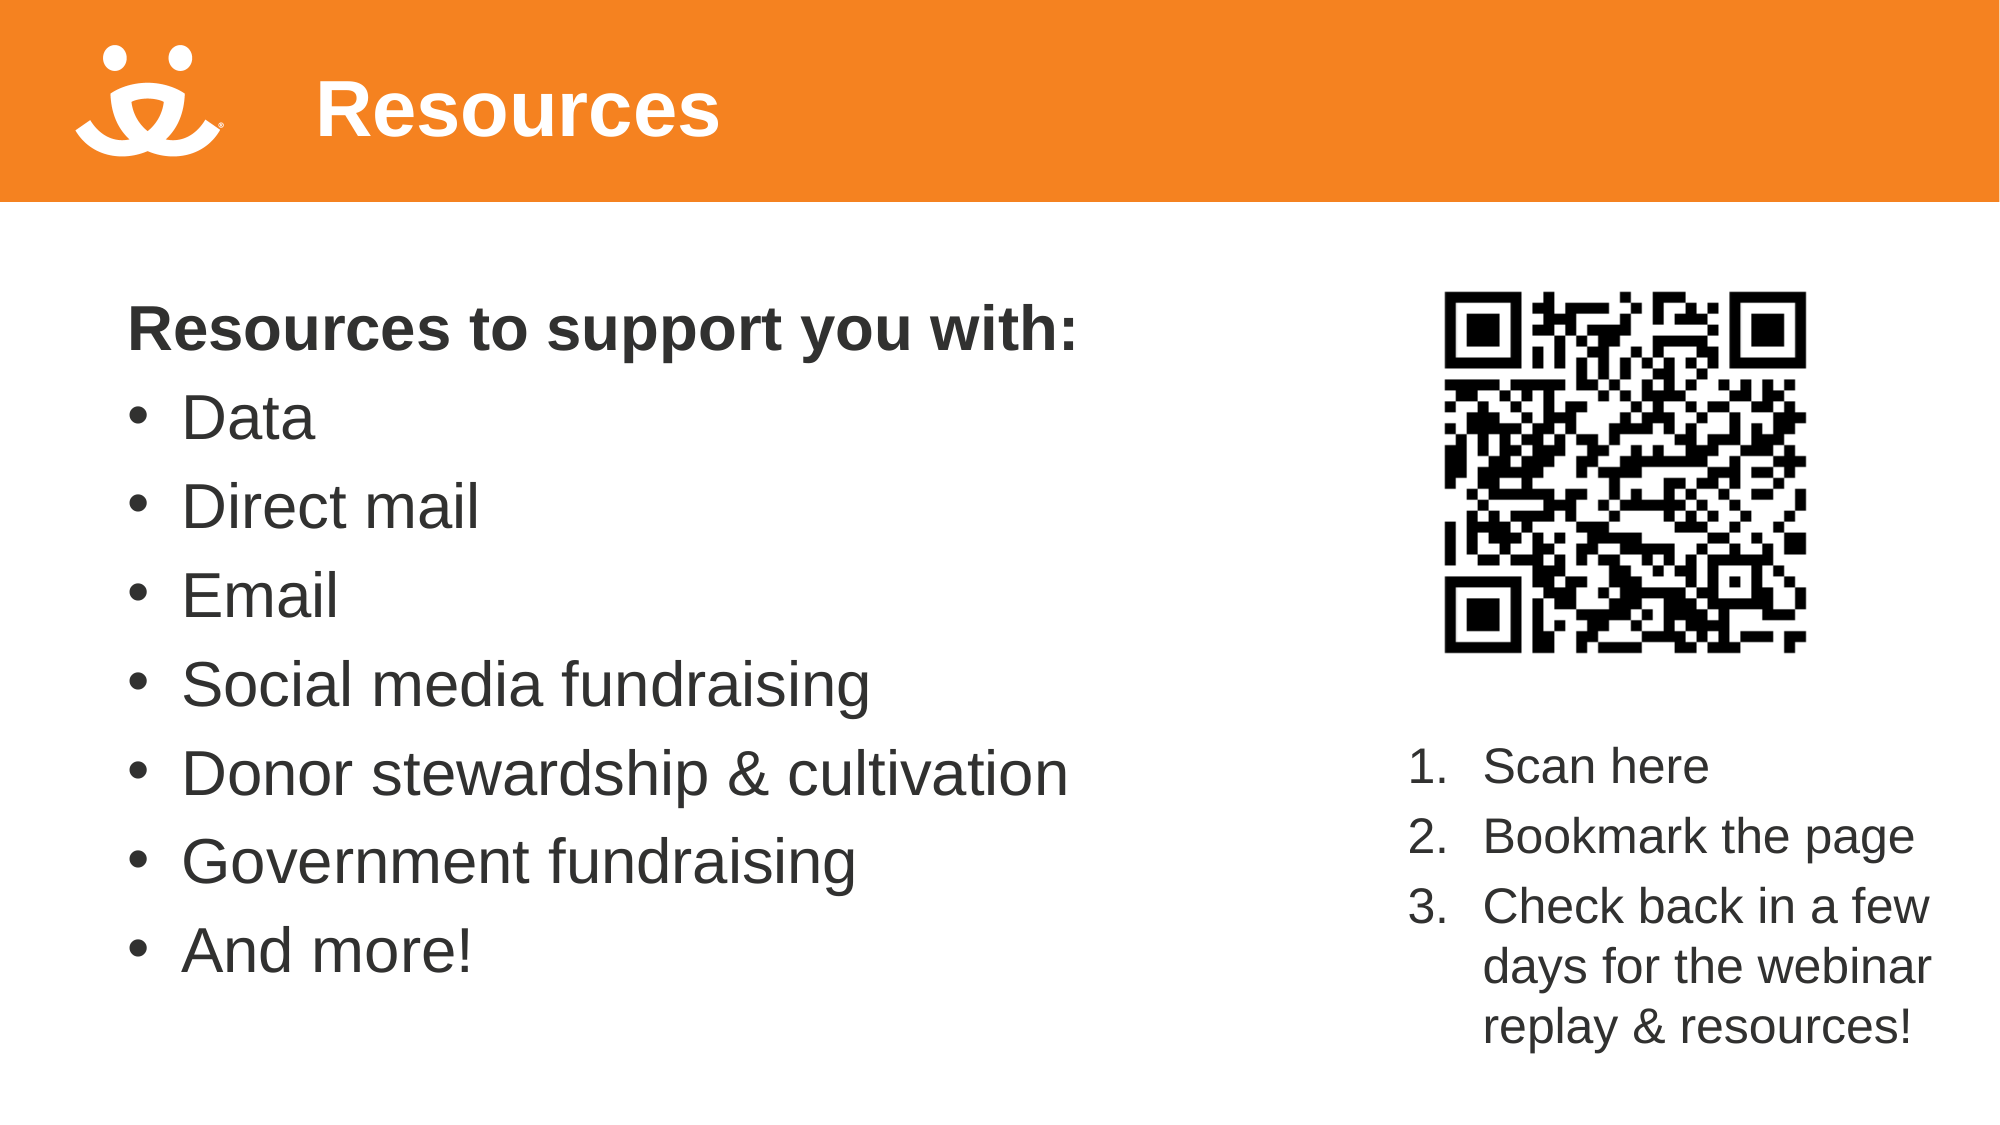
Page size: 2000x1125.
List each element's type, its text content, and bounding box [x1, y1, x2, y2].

title Resources [299, 49, 1966, 160]
text_box Scan here Bookmark the page Check back in a few days for the webinar replay & resources! [1392, 726, 1957, 1125]
picture [0, 0, 2000, 1125]
list Resources to support you with: Data Direct mail Email Social media fundraising Donor stewardship & cultivation Government fundraising And more! [112, 279, 1195, 1043]
